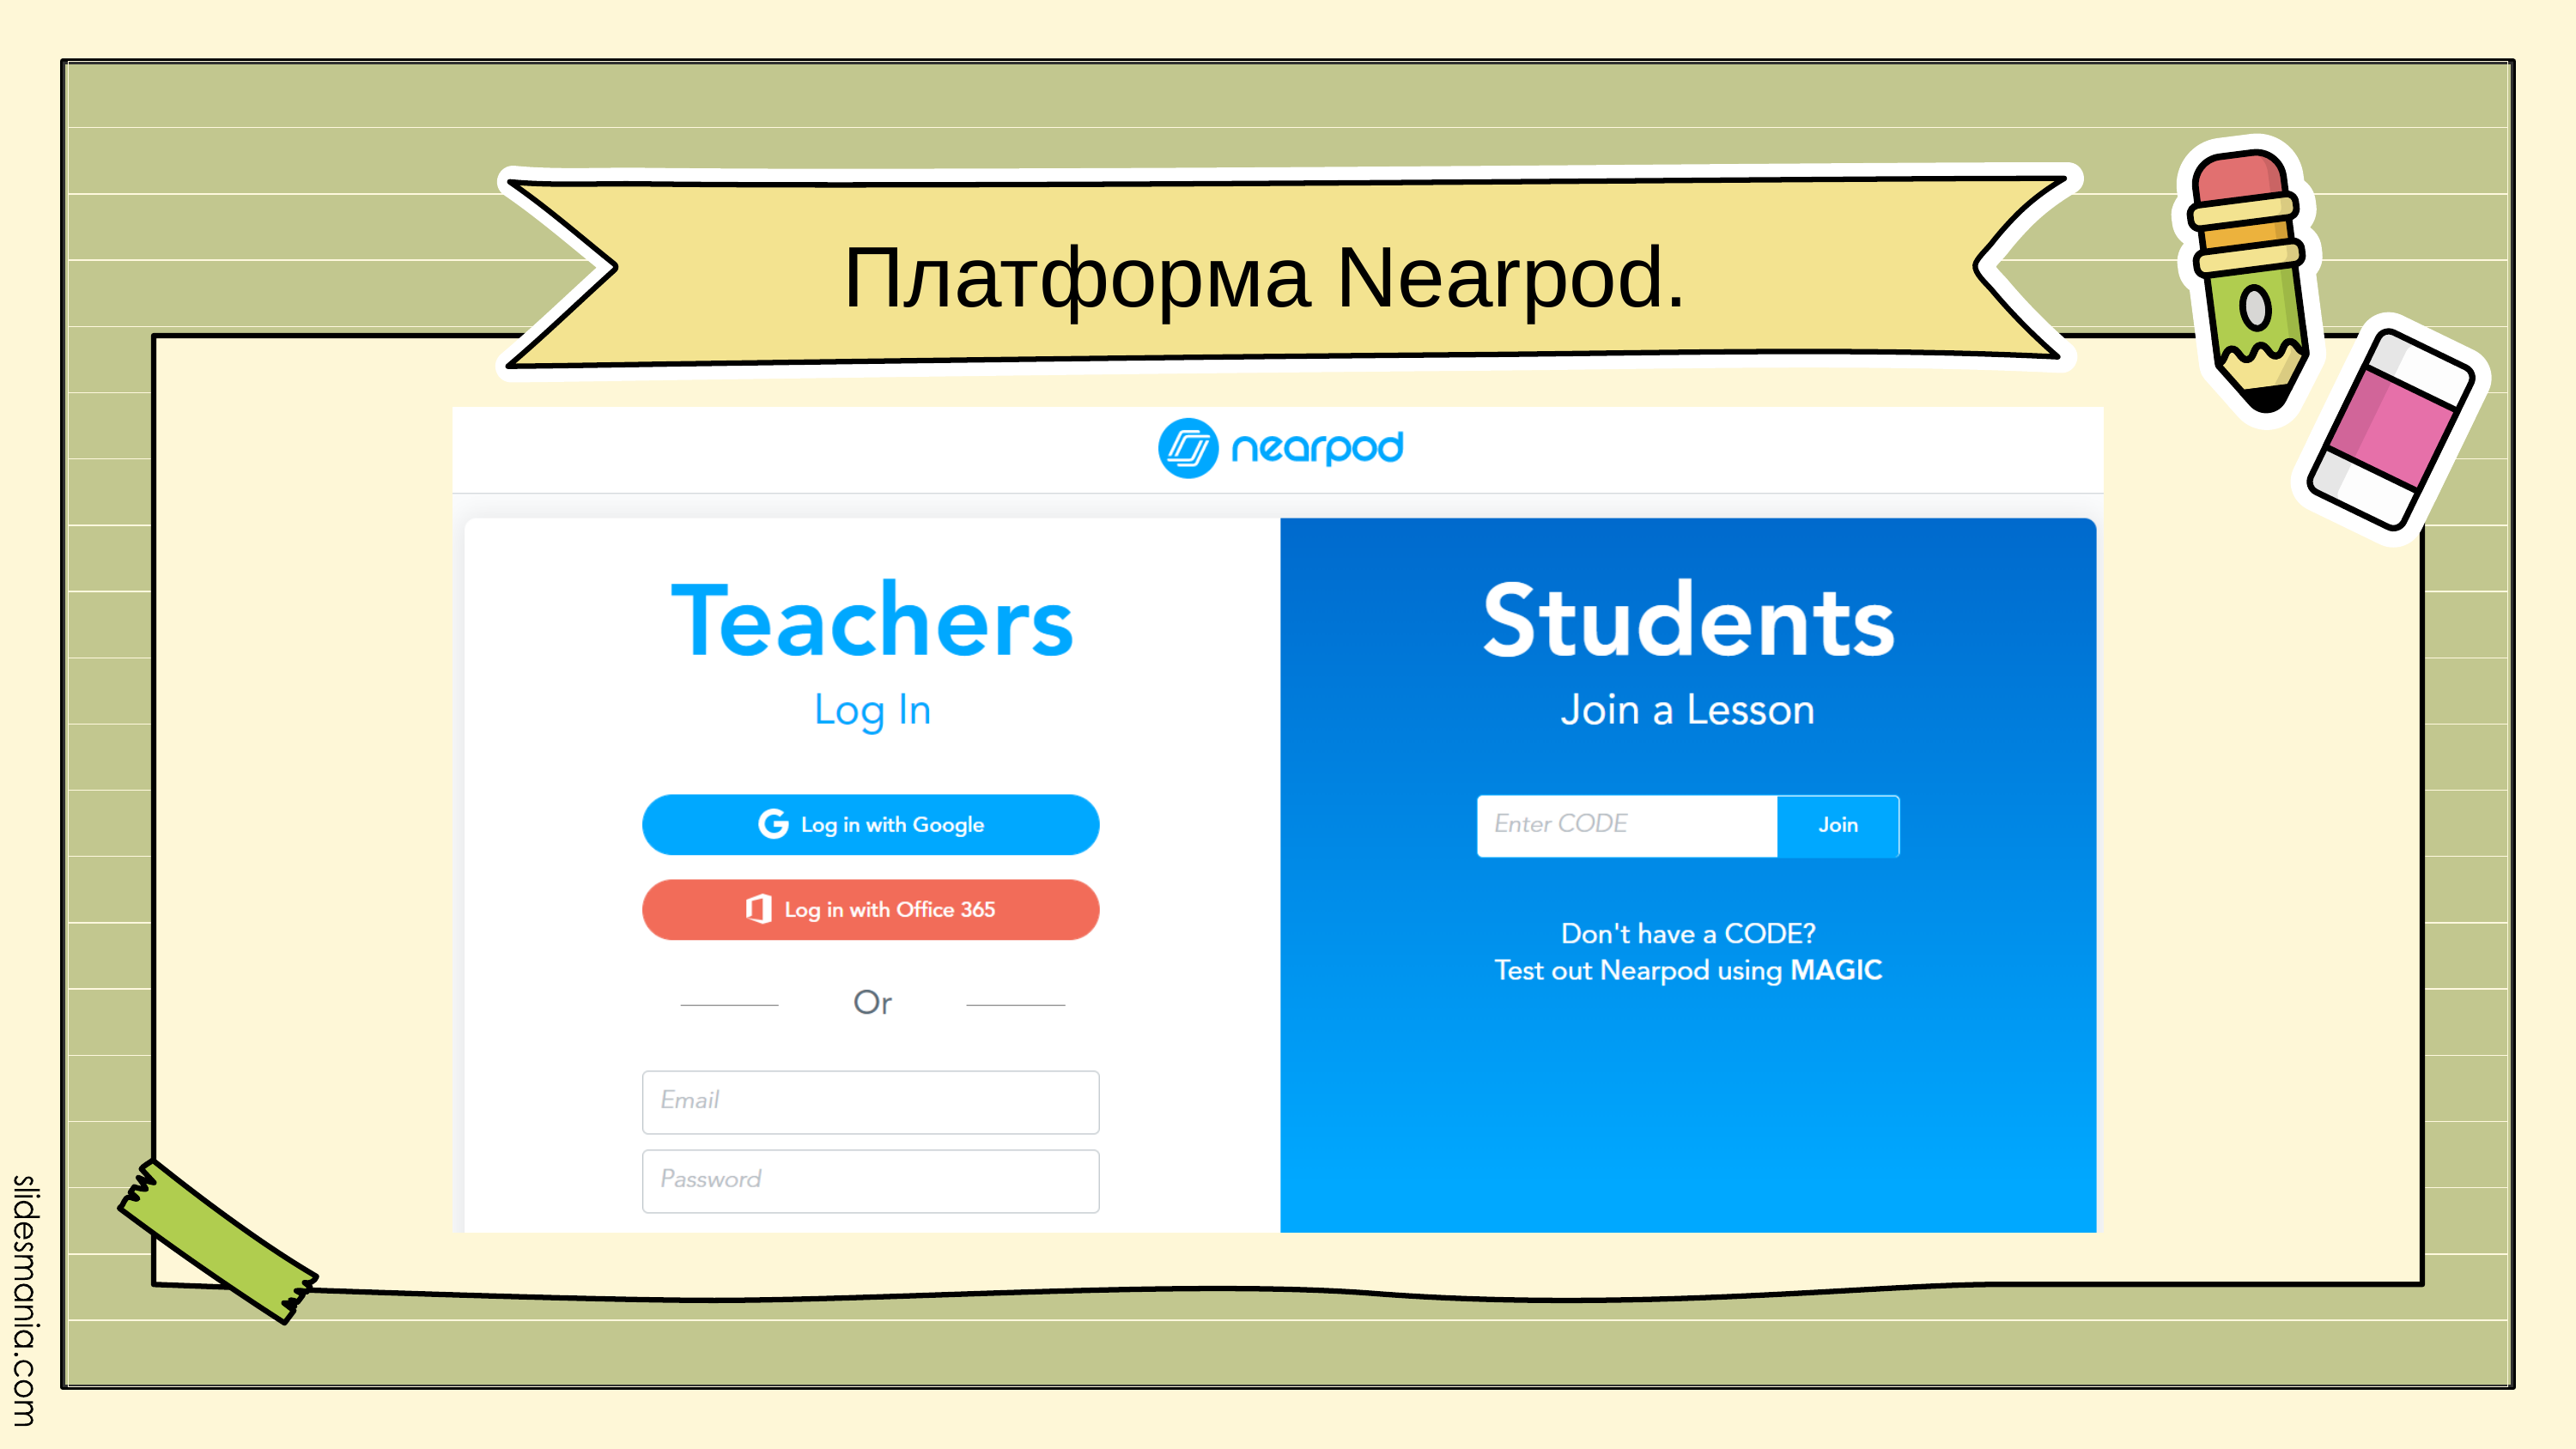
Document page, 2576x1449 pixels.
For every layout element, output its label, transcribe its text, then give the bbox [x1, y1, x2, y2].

text_box [509, 181, 563, 223]
text_box [1991, 285, 2062, 357]
text_box [1991, 178, 2069, 248]
text_box Платформа Nearpod. [563, 157, 1991, 387]
picture [453, 407, 2104, 1234]
text_box [1991, 289, 2058, 357]
text_box [1991, 178, 2065, 244]
text_box [507, 317, 563, 367]
